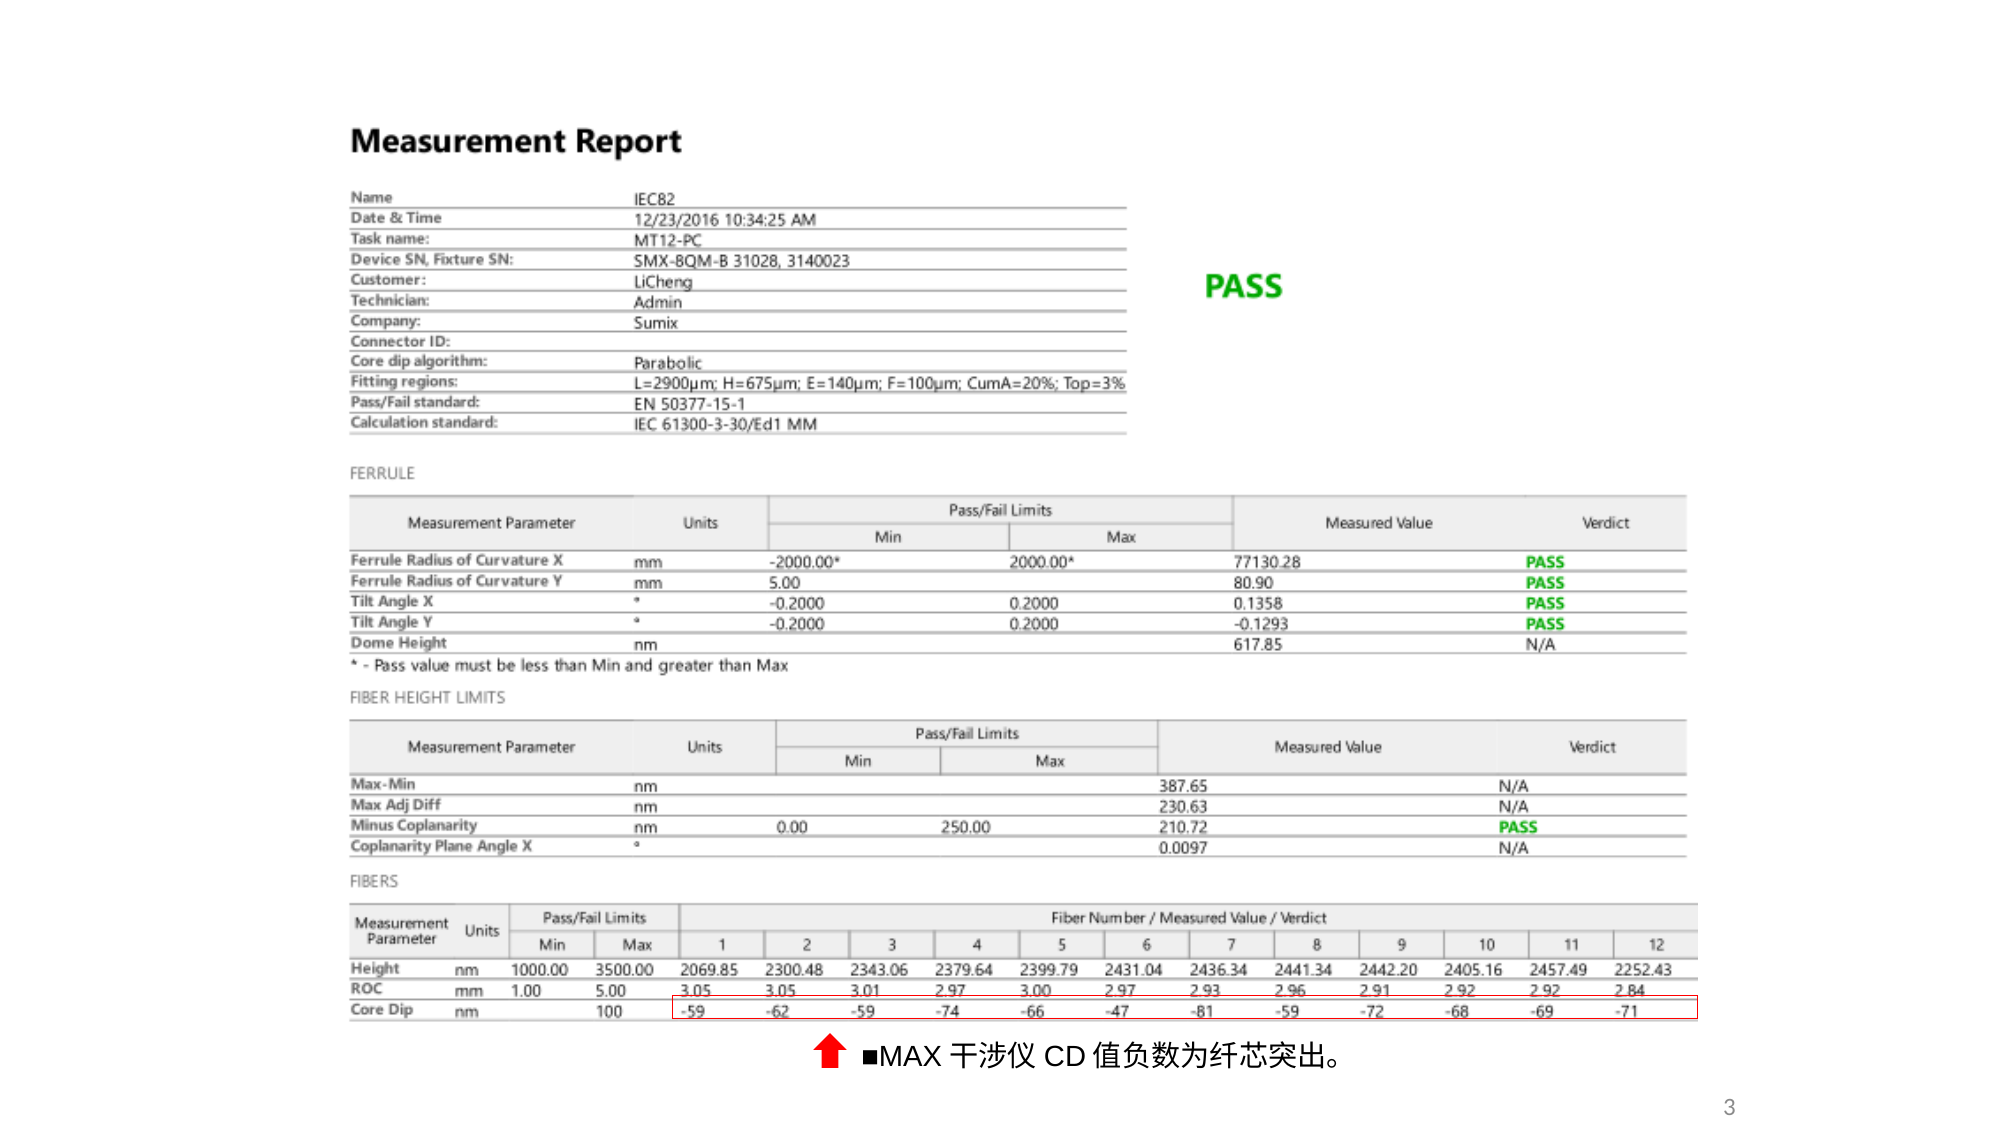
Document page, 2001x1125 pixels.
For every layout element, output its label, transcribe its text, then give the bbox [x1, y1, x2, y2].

text_box [813, 1033, 846, 1068]
picture [302, 96, 1698, 1029]
slide_number 3 [1688, 1092, 1751, 1118]
text_box ■MAX干涉仪CD值负数为纤芯突出。 [846, 1029, 1371, 1080]
